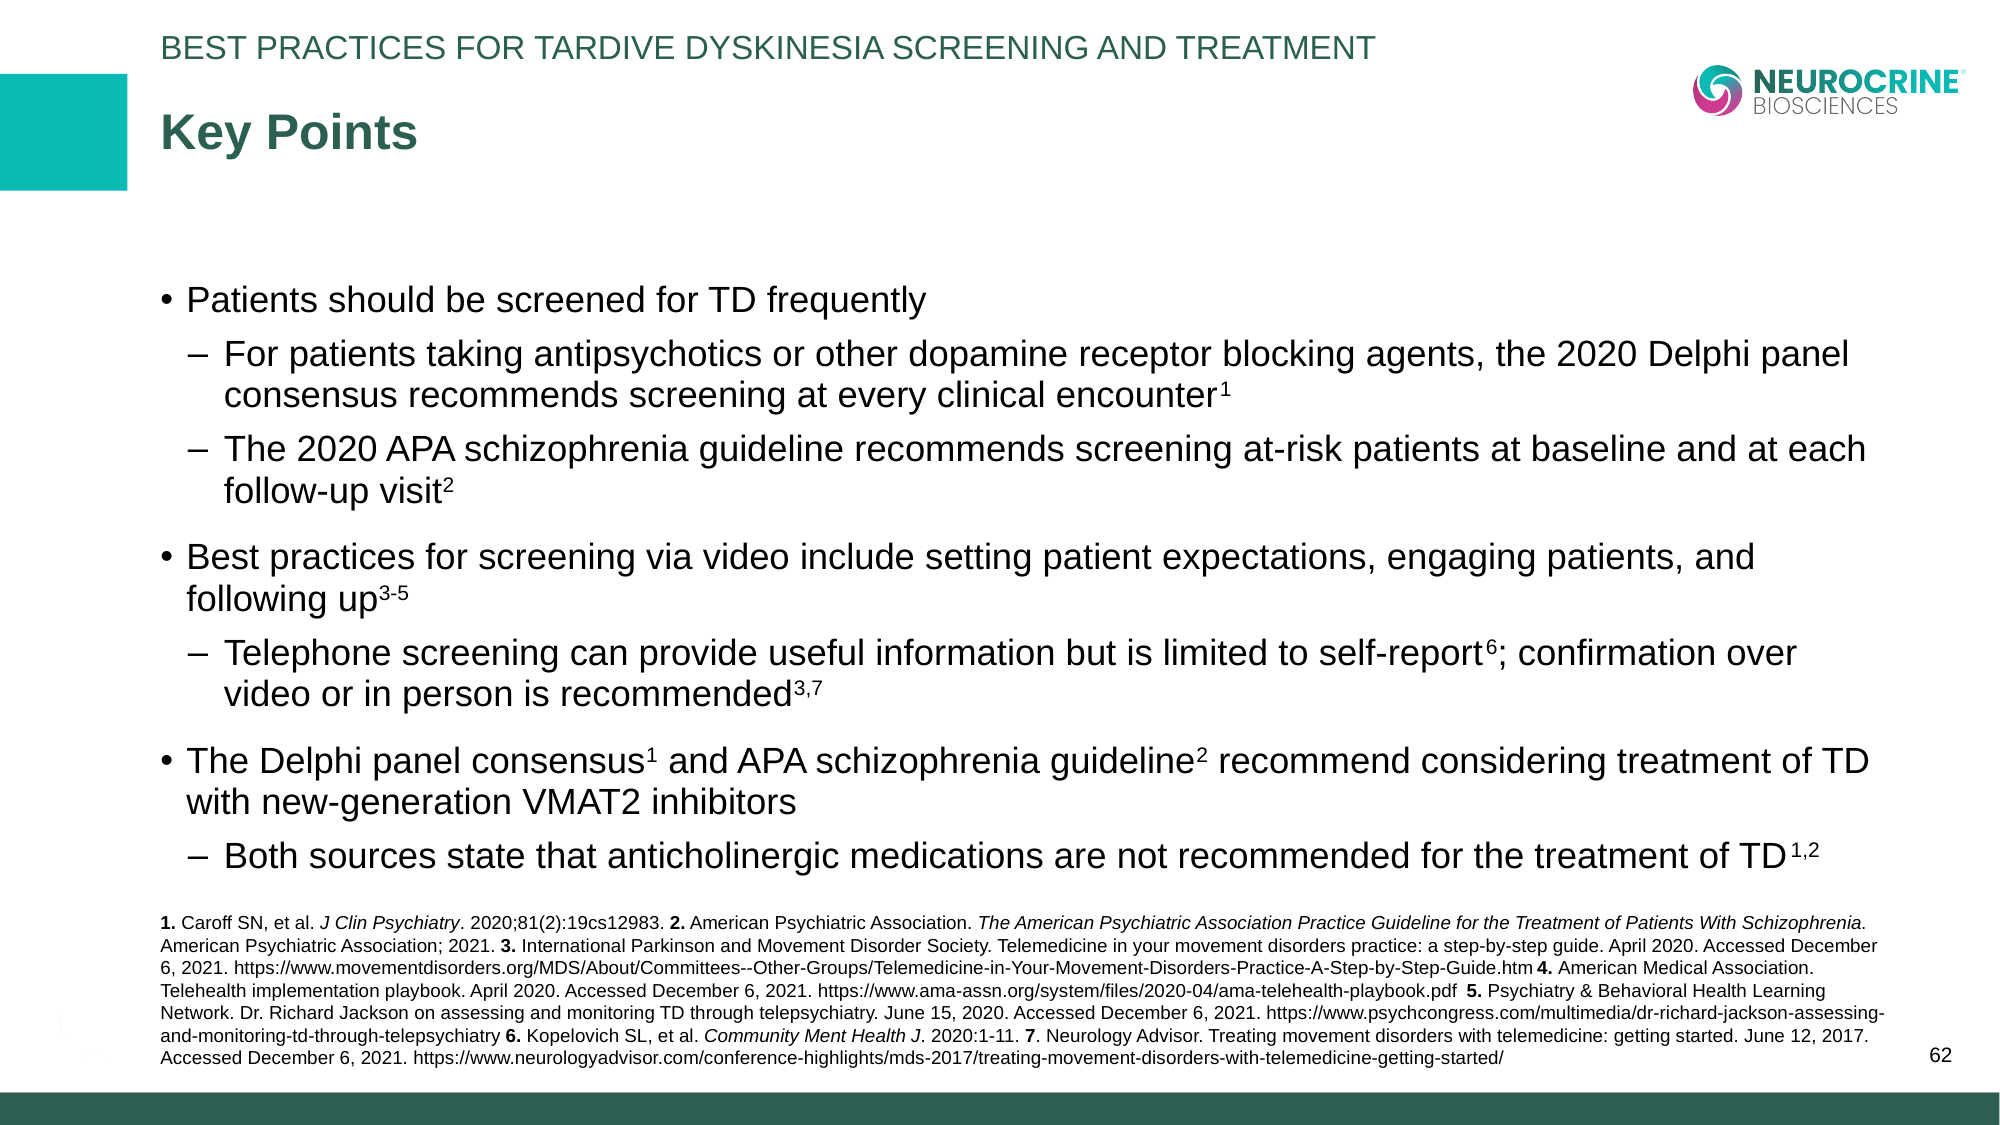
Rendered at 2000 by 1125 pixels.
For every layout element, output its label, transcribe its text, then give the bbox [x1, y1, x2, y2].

slide_number 62 [1915, 1002, 1966, 1067]
text_box 1. Caroff SN, et al. J Clin Psychiatry. 2020;81(2):19cs12983. 2. American Psychiatric Association. The American Psychiatric Association Practice Guideline for the Treatment of Patients With Schizophrenia. American Psychiatric Association; 2021. 3. International Parkinson and Movement Disorder Society. Telemedicine in your movement disorders practice: a step-by-step guide. April 2020. Accessed December 6, 2021. https://www.movementdisorders.org/MDS/About/Committees--Other-Groups/Telemedicine-in-Your-Movement-Disorders-Practice-A-Step-by-Step-Guide.htm 4. American Medical Association. Telehealth implementation playbook. April 2020. Accessed December 6, 2021. https://www.ama-assn.org/system/files/2020-04/ama-telehealth-playbook.pdf 5. Psychiatry & Behavioral Health Learning Network. Dr. Richard Jackson on assessing and monitoring TD through telepsychiatry. June 15, 2020. Accessed December 6, 2021. https://www.psychcongress.com/multimedia/dr-richard-jackson-assessing-and-monitoring-td-through-telepsychiatry 6. Kopelovich SL, et al. Community Ment Health J. 2020:1-11. 7. Neurology Advisor. Treating movement disorders with telemedicine: getting started. June 12, 2017. Accessed December 6, 2021. https://www.neurologyadvisor.com/conference-highlights/mds-2017/treating-movement-disorders-with-telemedicine-getting-started/ [160, 905, 1895, 1069]
list Patients should be screened for TD frequently For patients taking antipsychotics or other dopamine receptor blocking agents, the 2020 Delphi panel consensus recommends screening at every clinical encounter1 The 2020 APA schizophrenia guideline recommends screening at-risk patients at baseline and at each follow-up visit2 Best practices for screening via video include setting patient expectations, engaging patients, and following up3-5 Telephone screening can provide useful information but is limited to self-report6; confirmation over video or in person is recommended3,7 The Delphi panel consensus1 and APA schizophrenia guideline2 recommend considering treatment of TD with new-generation VMAT2 inhibitors Both sources state that anticholinergic medications are not recommended for the treatment of TD1,2 [160, 278, 1895, 905]
title Key Points [160, 69, 1640, 207]
picture [0, 0, 2000, 1125]
list Best Practices for Tardive Dyskinesia Screening and Treatment [160, 26, 1699, 69]
